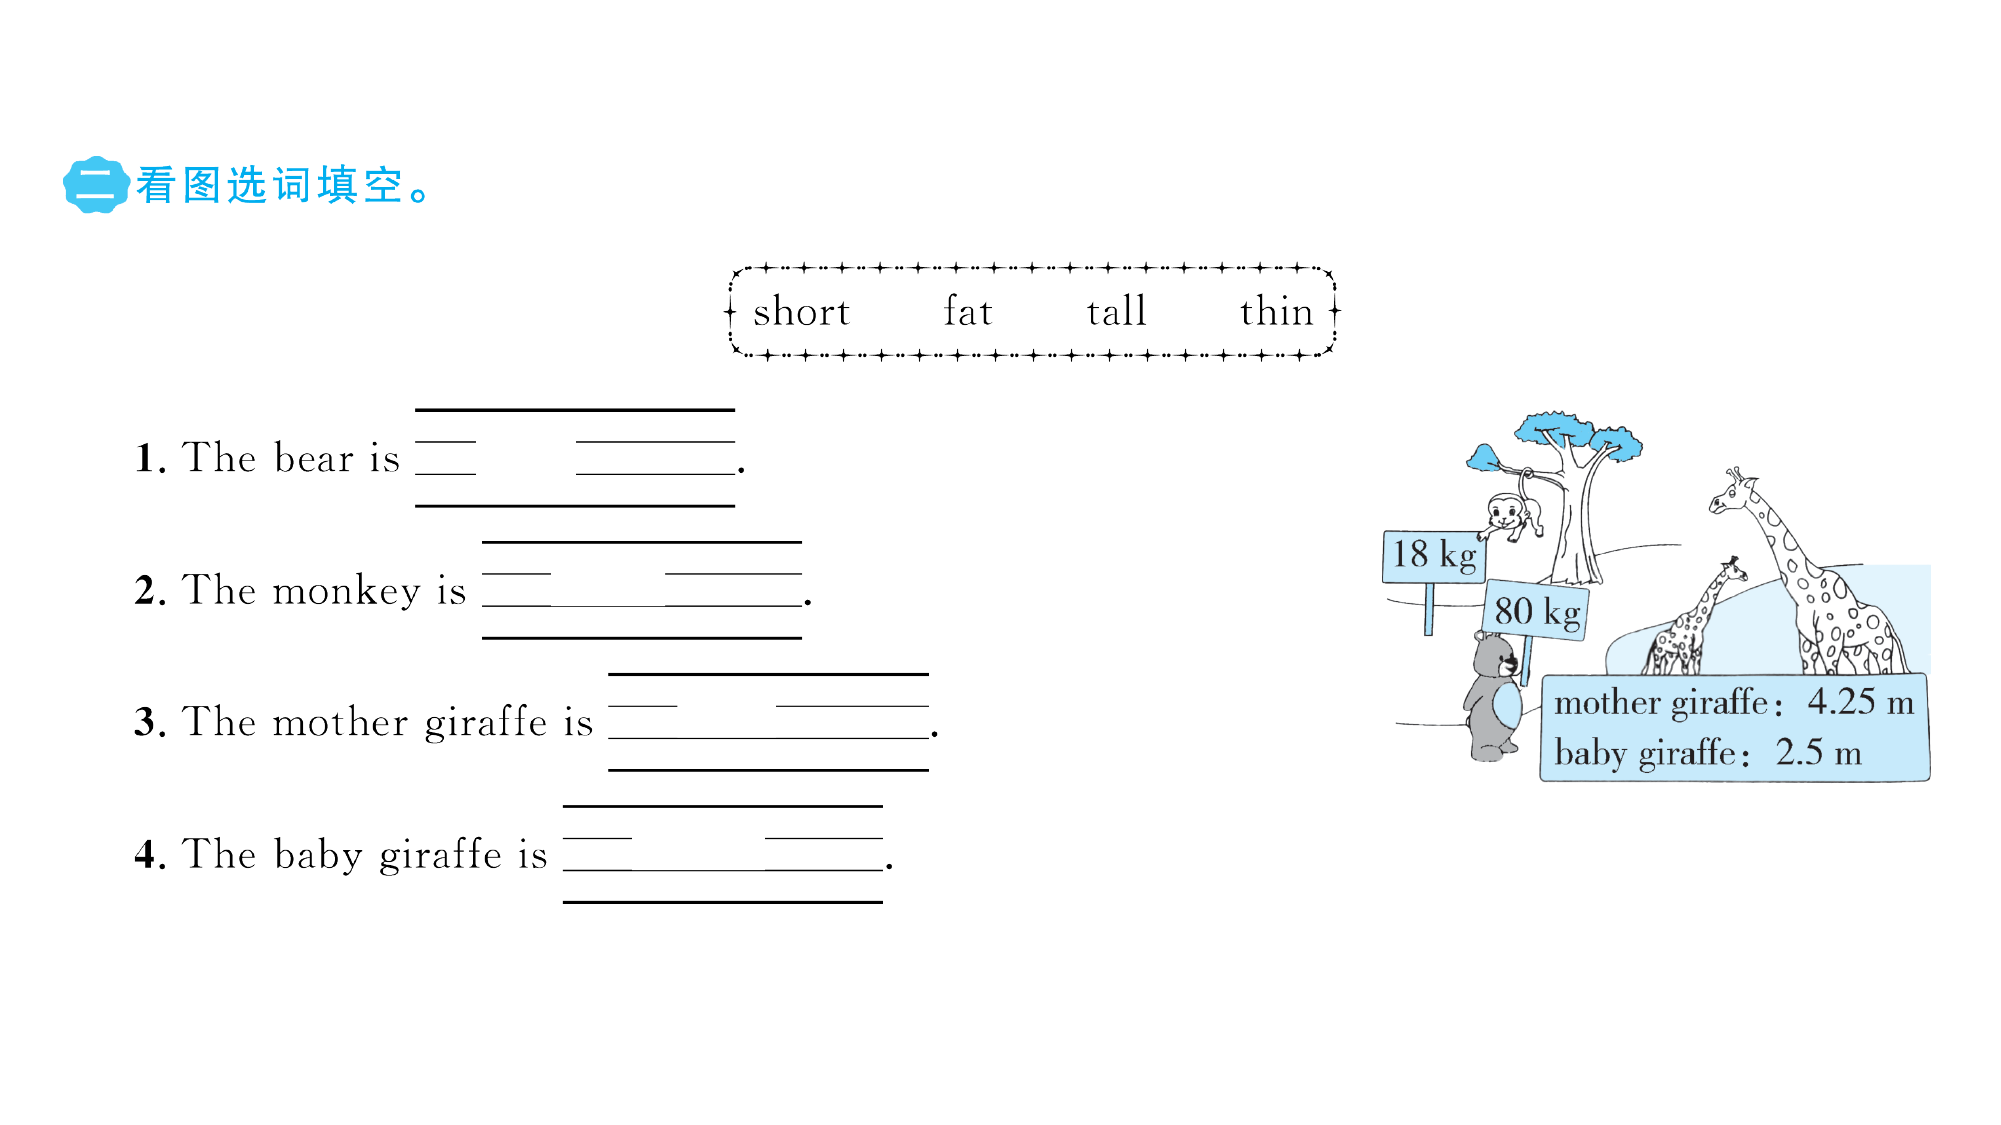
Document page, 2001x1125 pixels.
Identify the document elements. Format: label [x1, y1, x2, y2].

picture [58, 137, 1949, 924]
